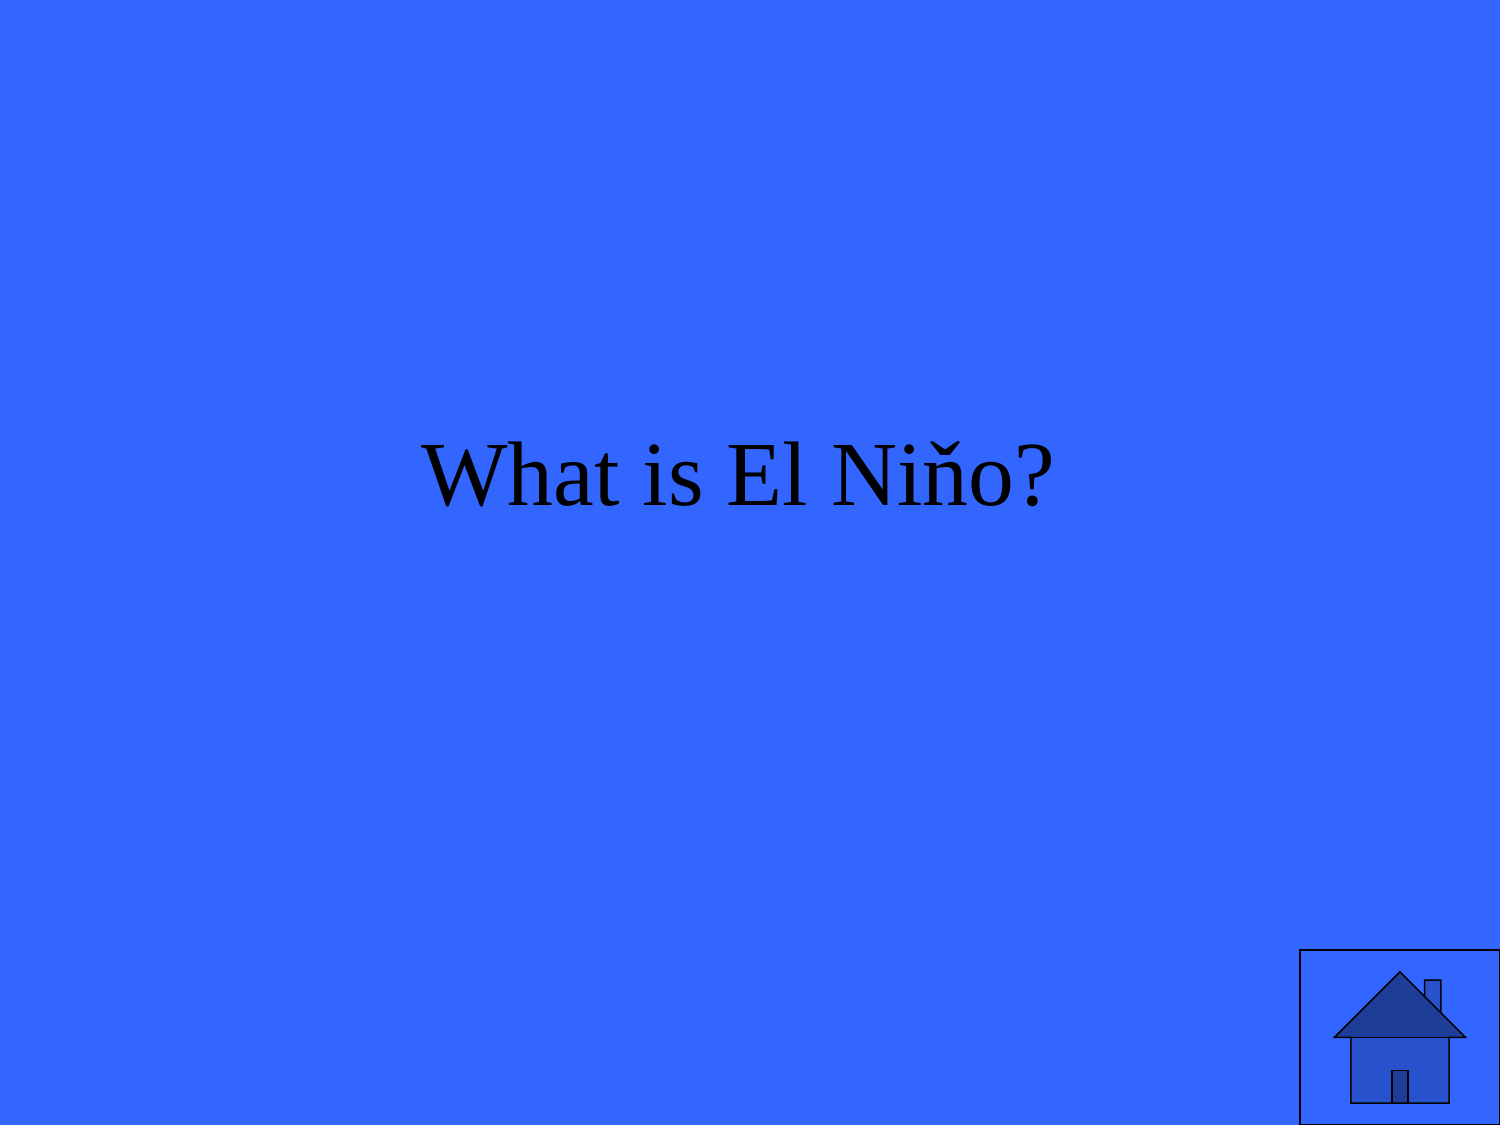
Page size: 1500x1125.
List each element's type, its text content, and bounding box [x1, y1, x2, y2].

text_box [1299, 950, 1500, 1125]
title What is El Niňo? [112, 375, 1388, 563]
